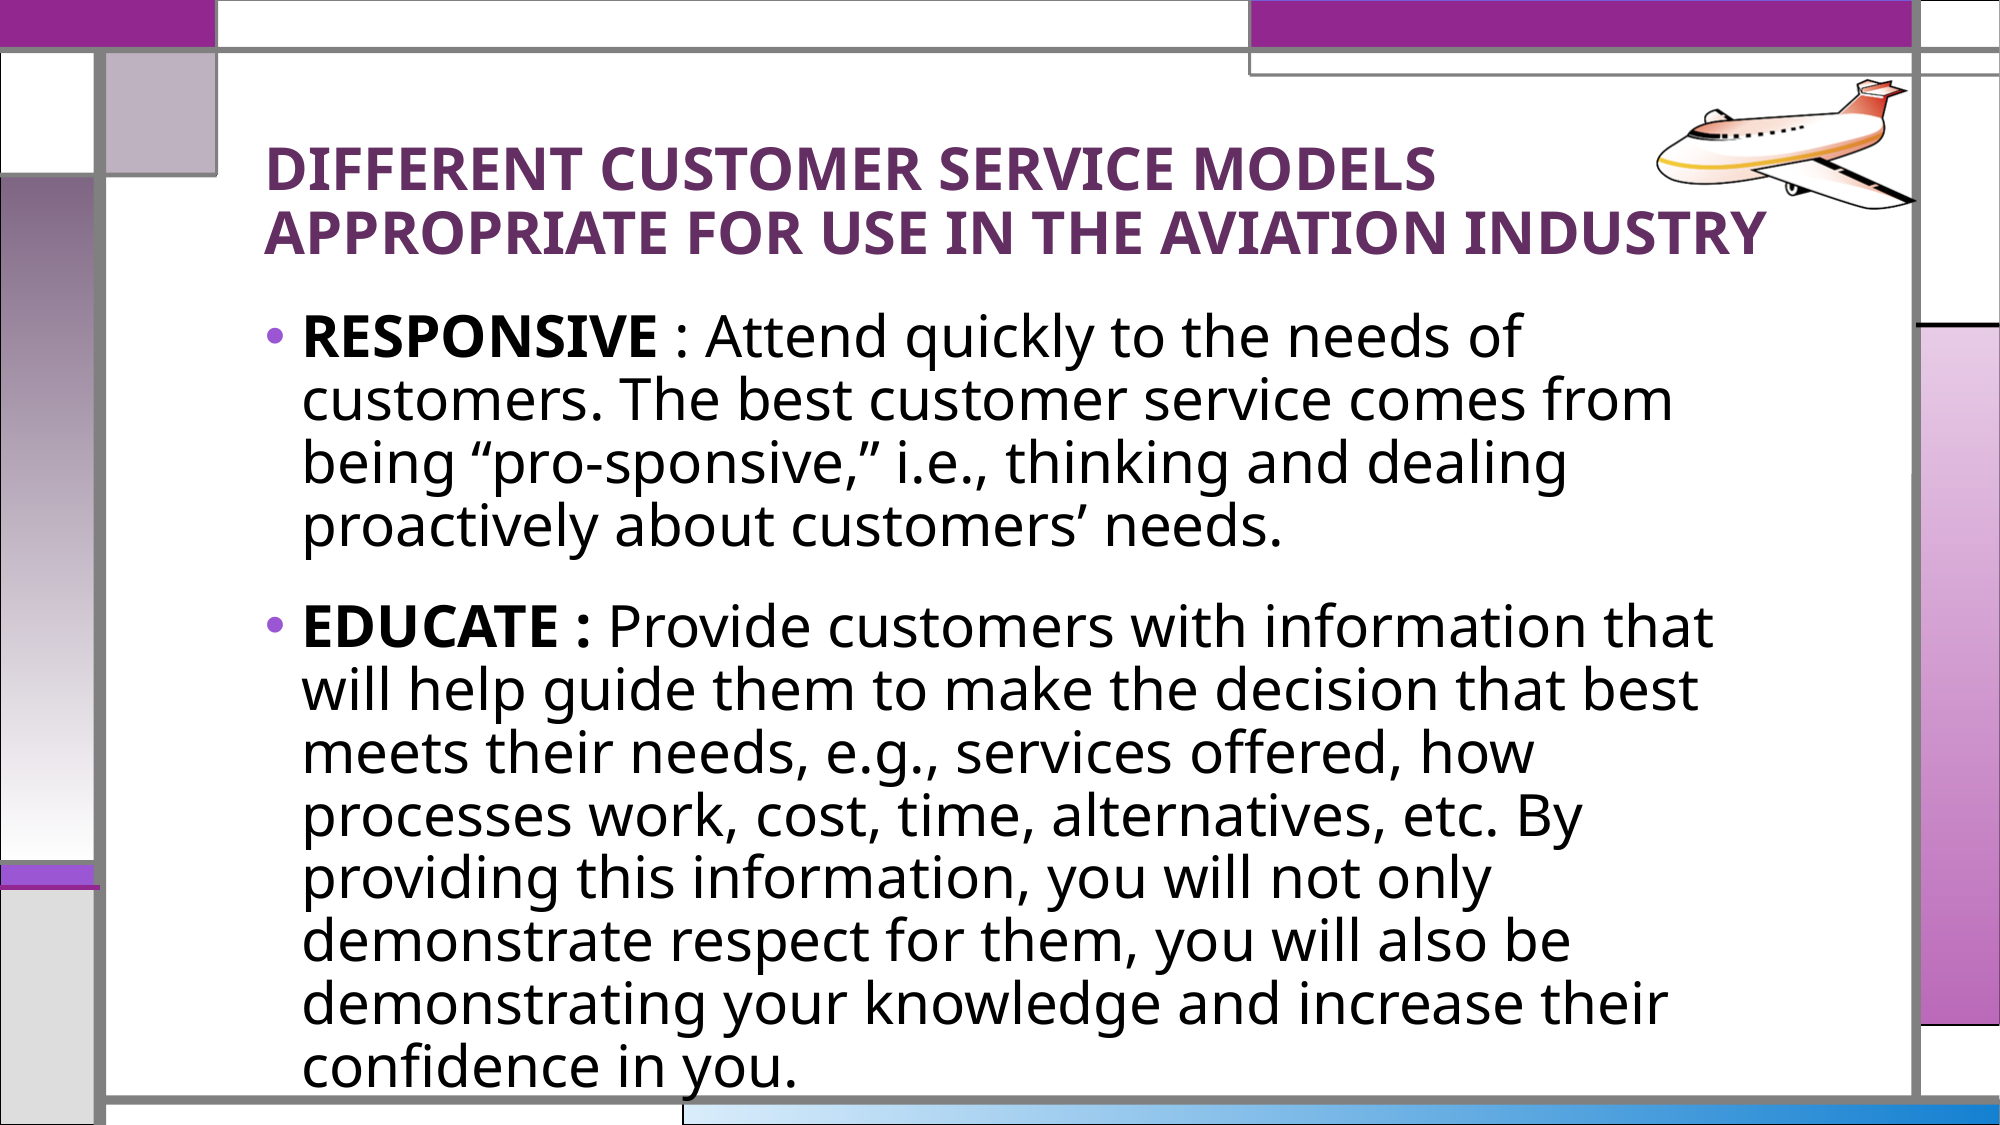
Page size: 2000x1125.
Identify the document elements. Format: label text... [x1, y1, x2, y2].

title DIFFERENT CUSTOMER SERVICE MODELS APPROPRIATE FOR USE IN THE AVIATION INDUSTRY [249, 87, 1825, 275]
list RESPONSIVE : Attend quickly to the needs of customers. The best customer service comes from being “pro-sponsive,” i.e., thinking and dealing proactively about customers’ needs. EDUCATE : Provide customers with information that will help guide them to make the decision that best meets their needs, e.g., services offered, how processes work, cost, time, alternatives, etc. By providing this information, you will not only demonstrate respect for them, you will also be demonstrating your knowledge and increase their confidence in you. [249, 299, 1825, 988]
picture [1649, 62, 1925, 222]
